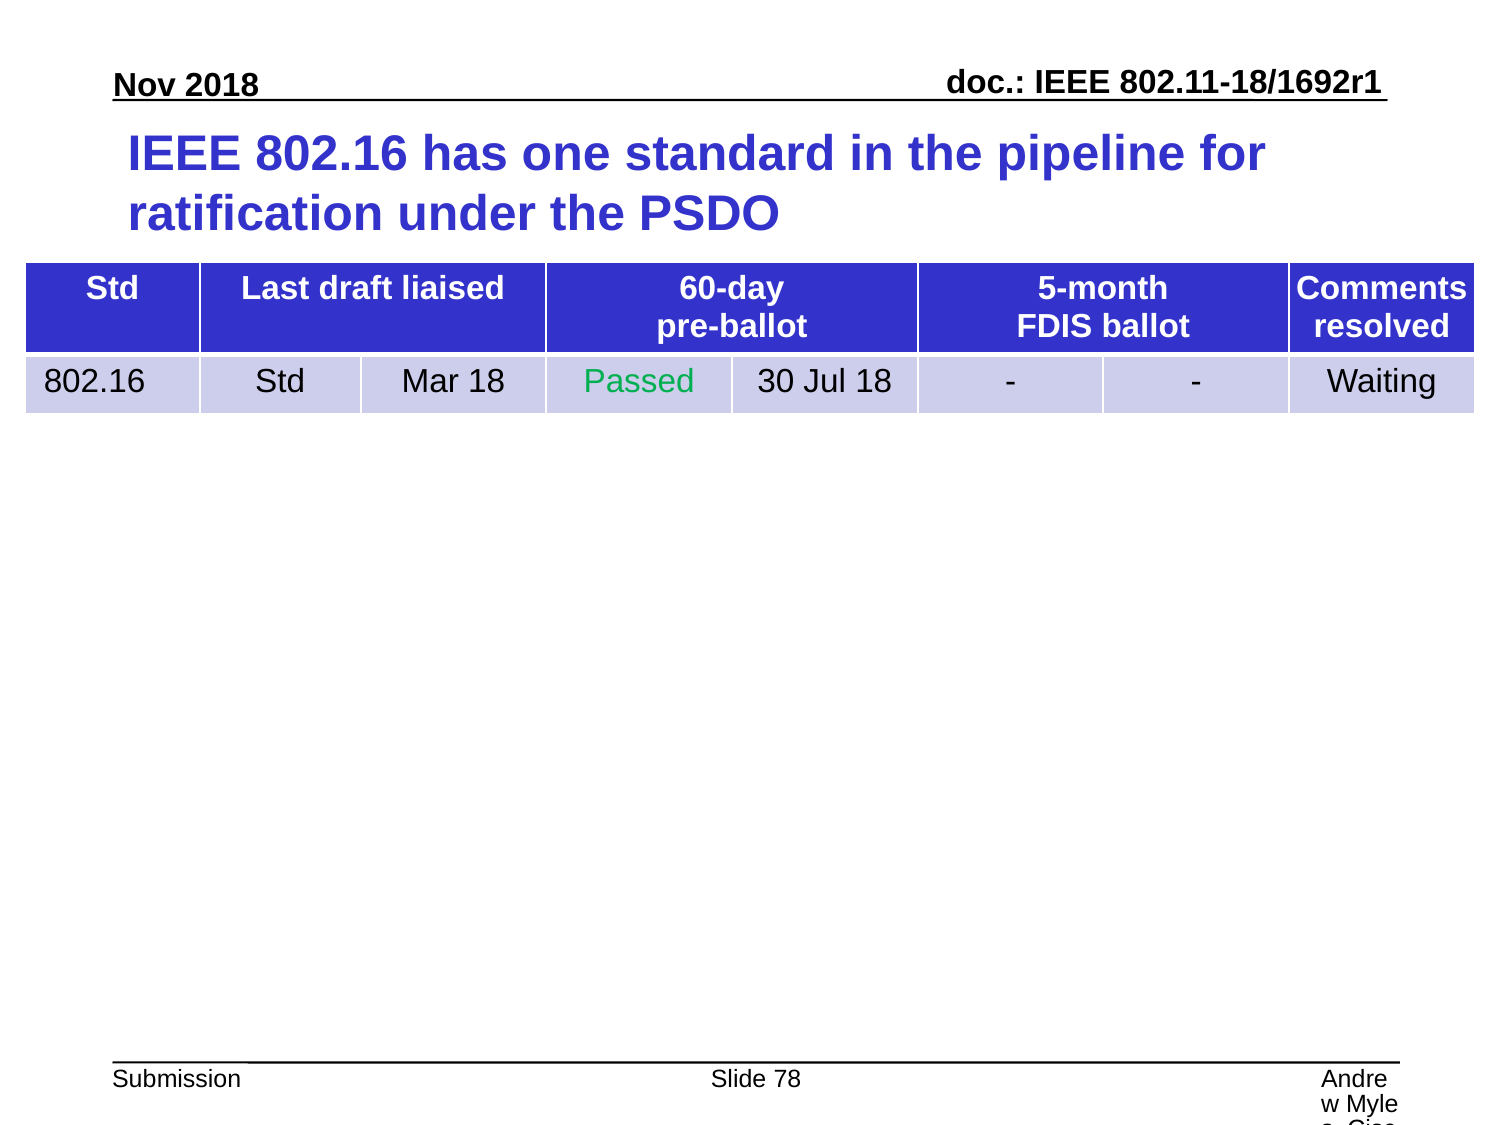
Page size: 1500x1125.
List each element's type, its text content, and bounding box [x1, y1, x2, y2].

table_cell 30 Jul 18 [733, 357, 917, 413]
table_cell Std [201, 357, 360, 413]
footer Andrew Myles, Cisco [1320, 1061, 1402, 1093]
table_cell 802.16 [26, 357, 199, 413]
table_cell Waiting [1290, 357, 1474, 413]
table_cell - [919, 357, 1102, 413]
slide_number Slide 78 [709, 1061, 803, 1093]
table_cell - [1104, 357, 1288, 413]
title IEEE 802.16 has one standard in the pipeline for ratification under the PSDO [112, 112, 1388, 262]
table_header Last draft liaised [201, 263, 545, 352]
table_cell Passed [547, 357, 731, 413]
table_header 5-month FDIS ballot [919, 263, 1288, 352]
table_header Comments resolved [1290, 263, 1474, 352]
table_header Std [26, 263, 199, 352]
table_header 60-day pre-ballot [547, 263, 917, 352]
table_cell Mar 18 [362, 357, 545, 413]
